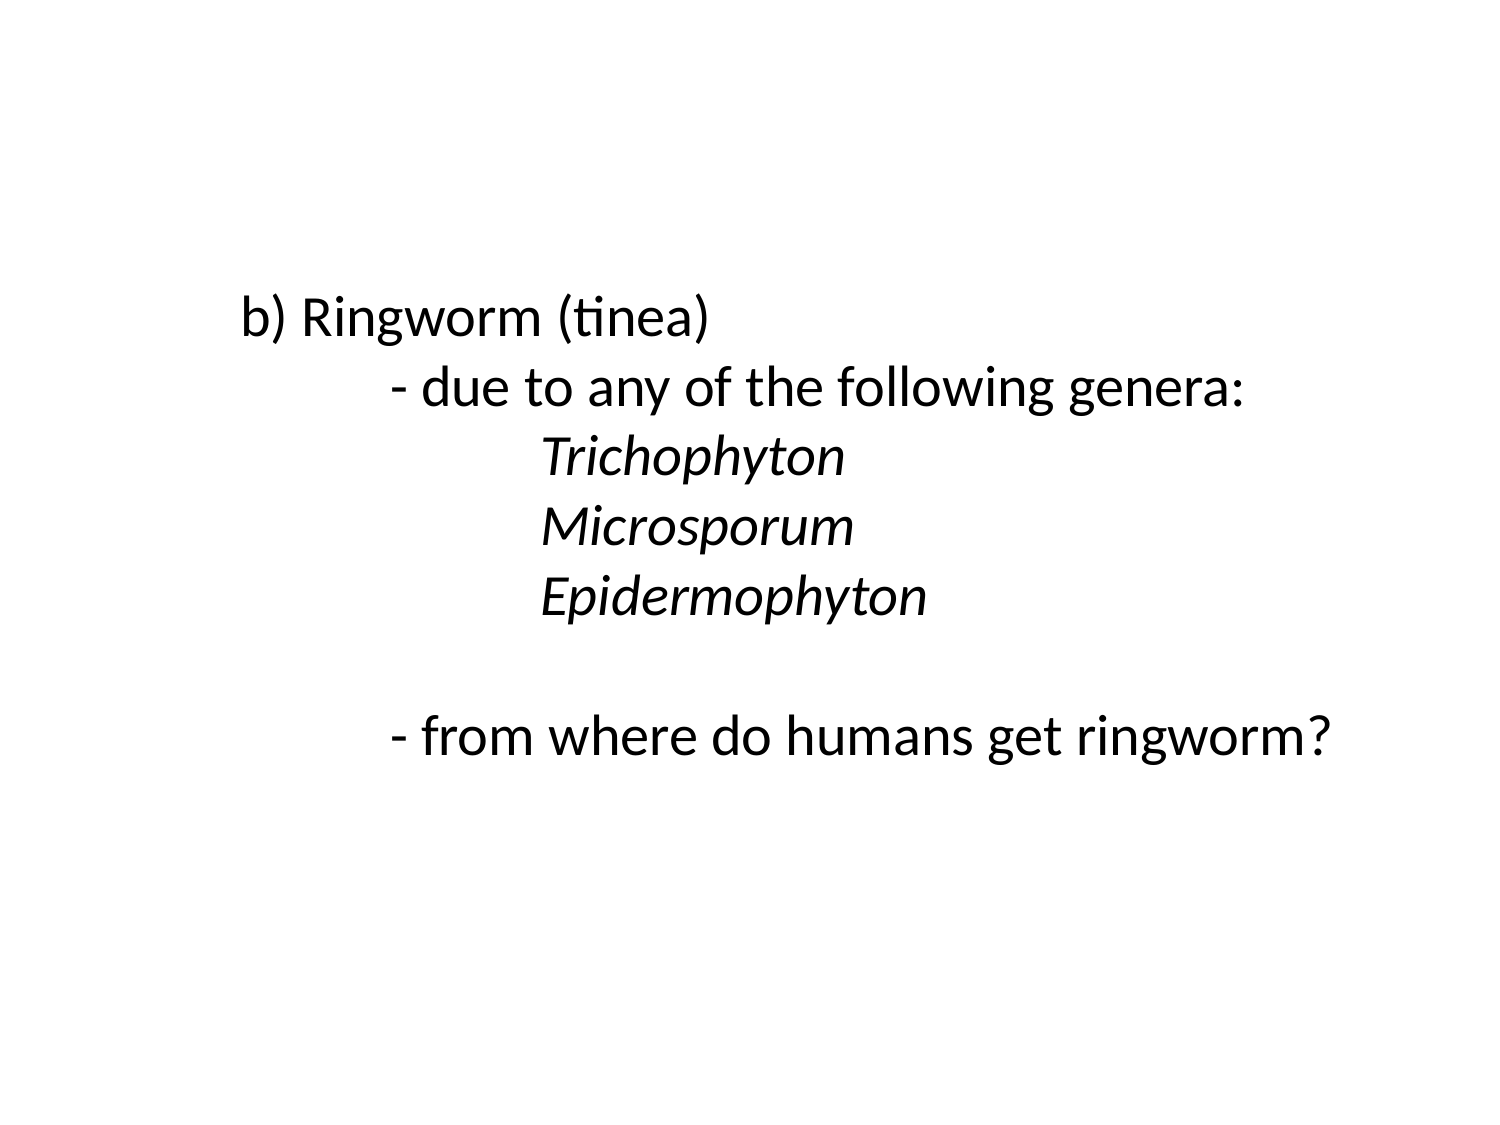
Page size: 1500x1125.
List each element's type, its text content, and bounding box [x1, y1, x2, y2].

title b) Ringworm (tinea) - due to any of the following genera: Trichophyton Microsporum Epidermophyton - from where do humans get ringworm? [75, 45, 1425, 1000]
